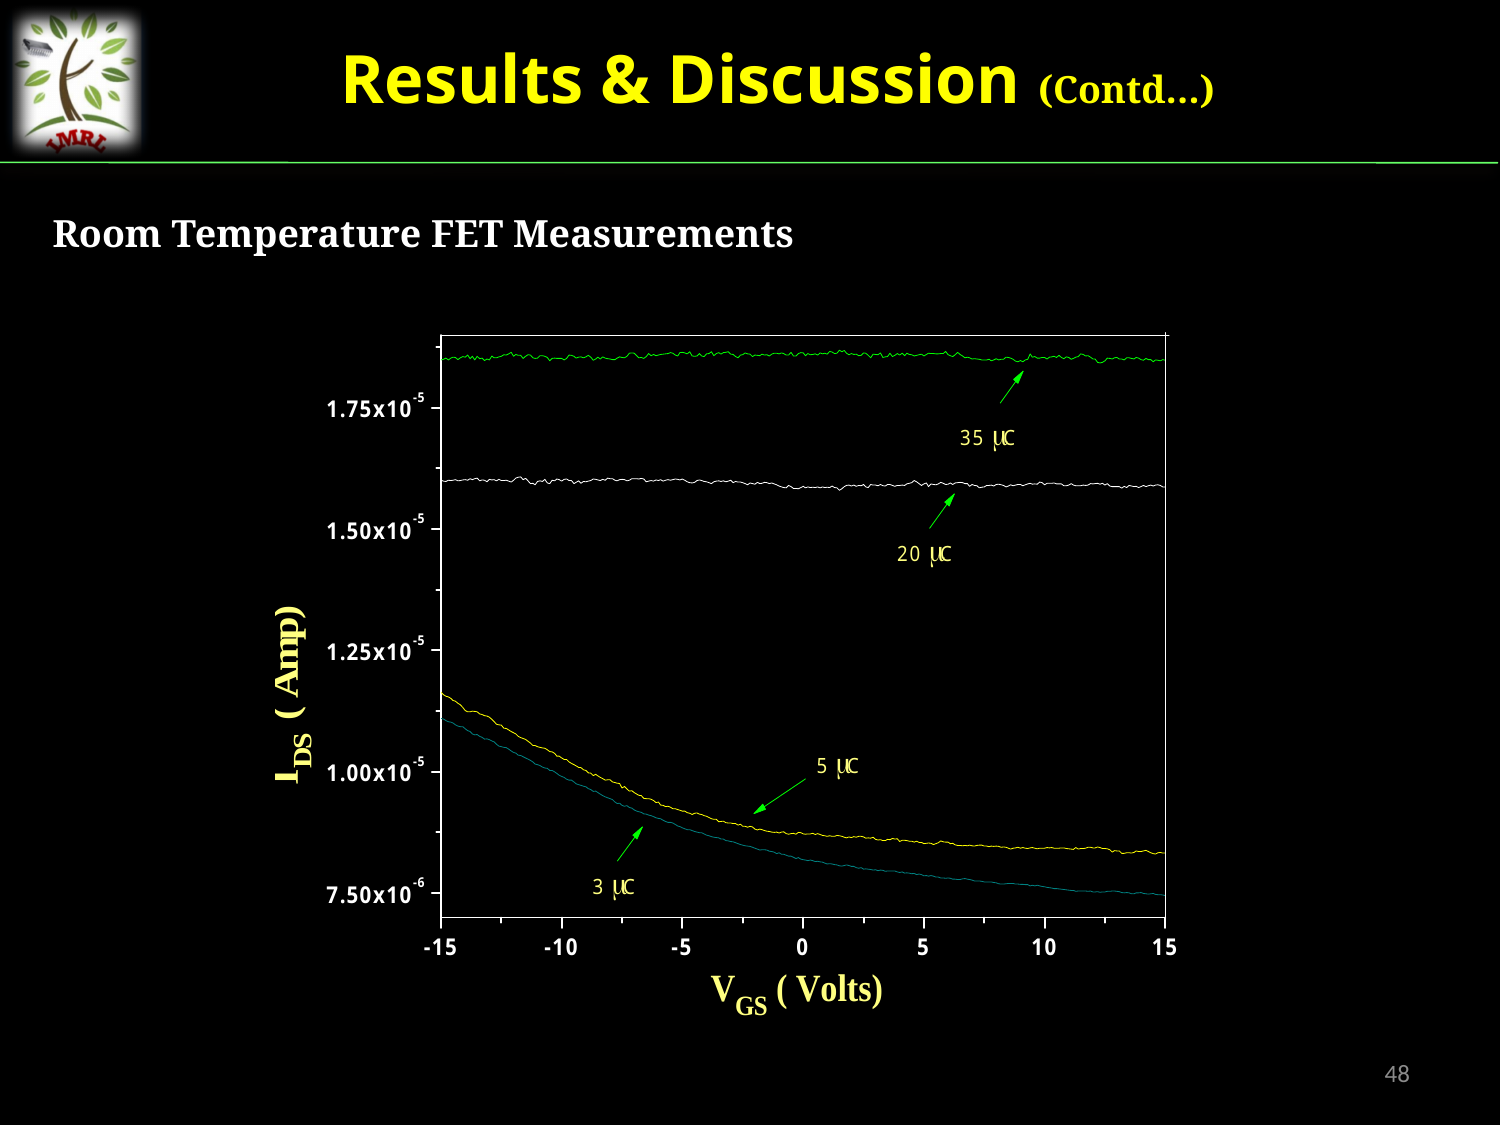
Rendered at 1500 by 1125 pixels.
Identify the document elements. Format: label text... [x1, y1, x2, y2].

text_box Room Temperature FET Measurements [37, 202, 950, 263]
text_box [274, 312, 1203, 1038]
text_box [0, 2, 1498, 163]
slide_number 48 [1074, 1042, 1425, 1103]
